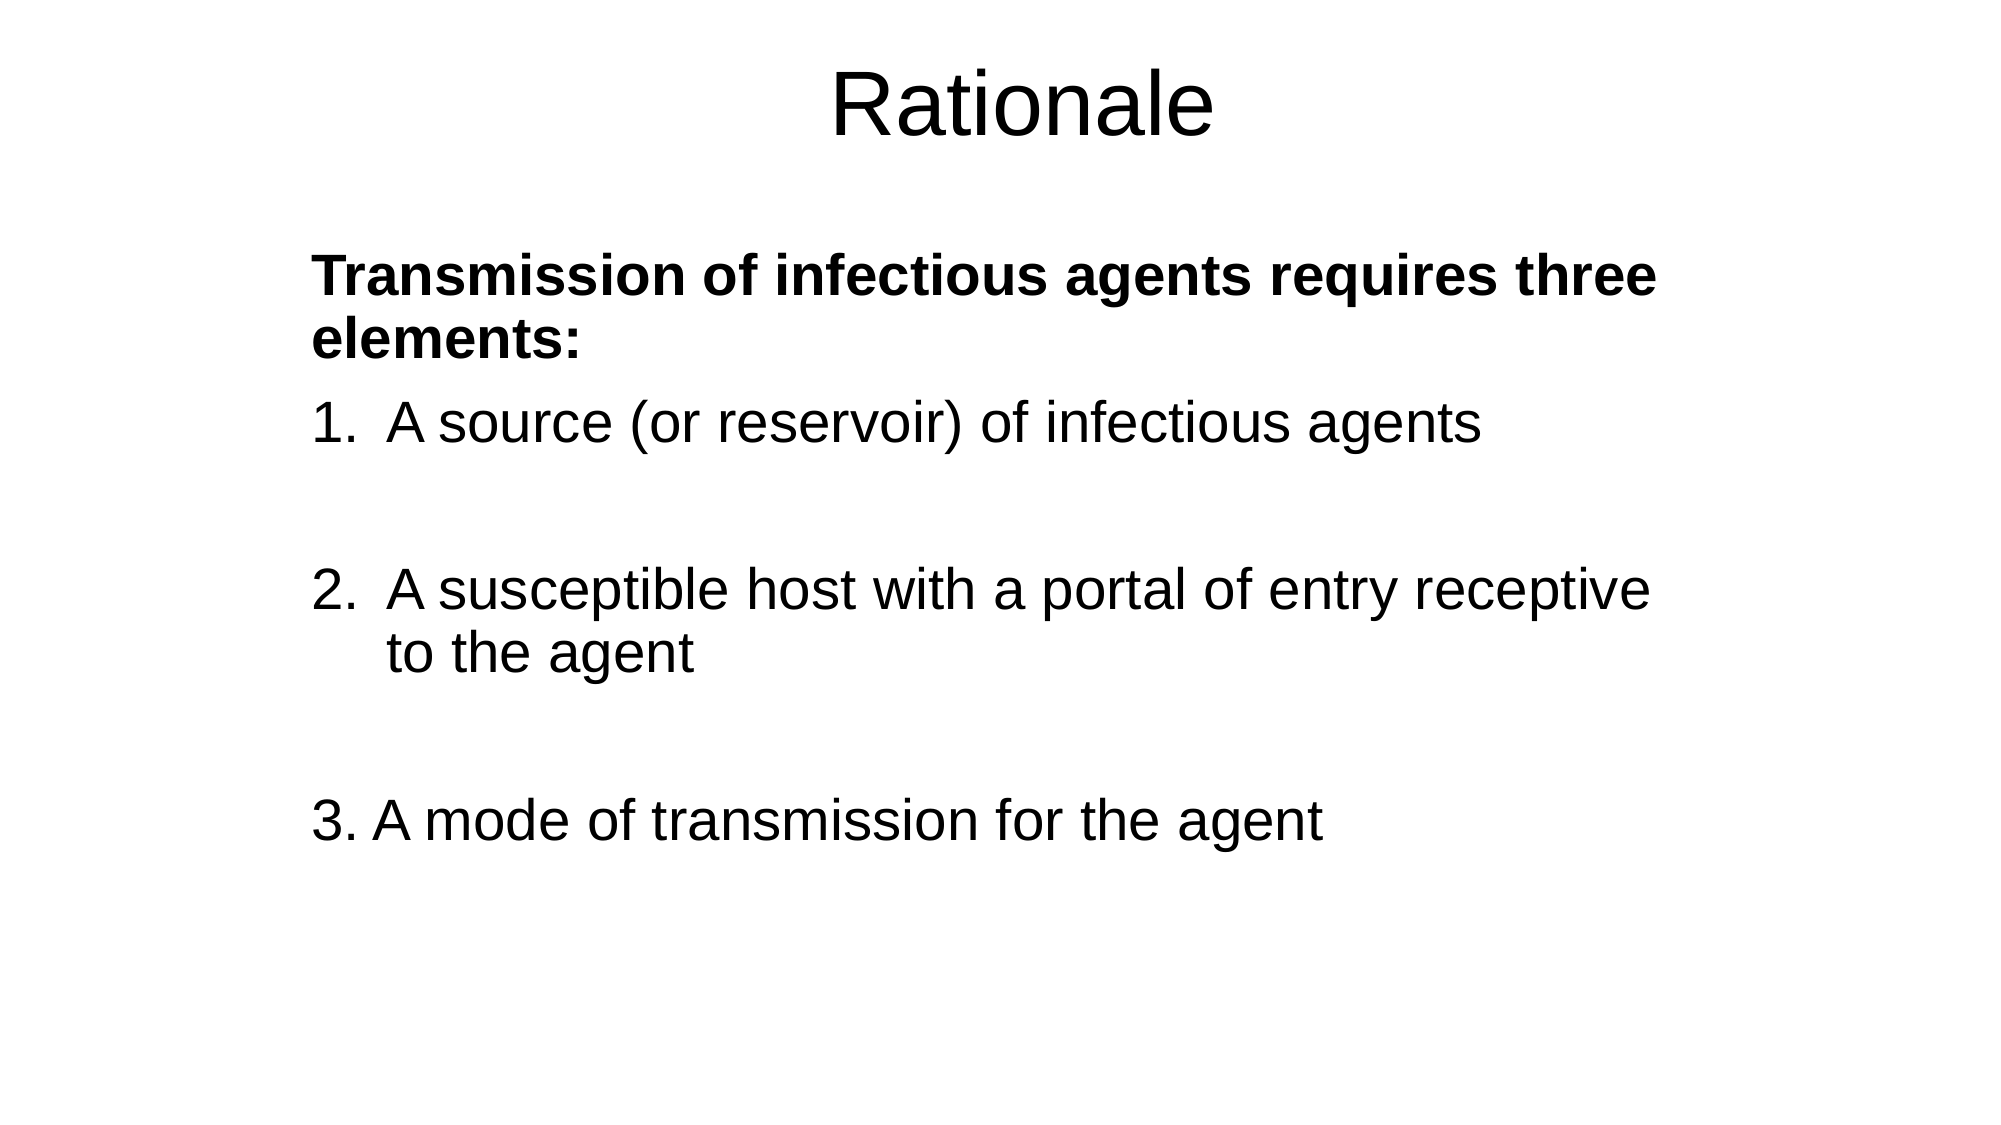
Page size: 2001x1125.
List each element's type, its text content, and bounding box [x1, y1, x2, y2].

title Rationale [296, 24, 1750, 187]
list Transmission of infectious agents requires three elements: A source (or reservoir) of infectious agents A susceptible host with a portal of entry receptive to the agent 3. A mode of transmission for the agent [296, 237, 1722, 985]
